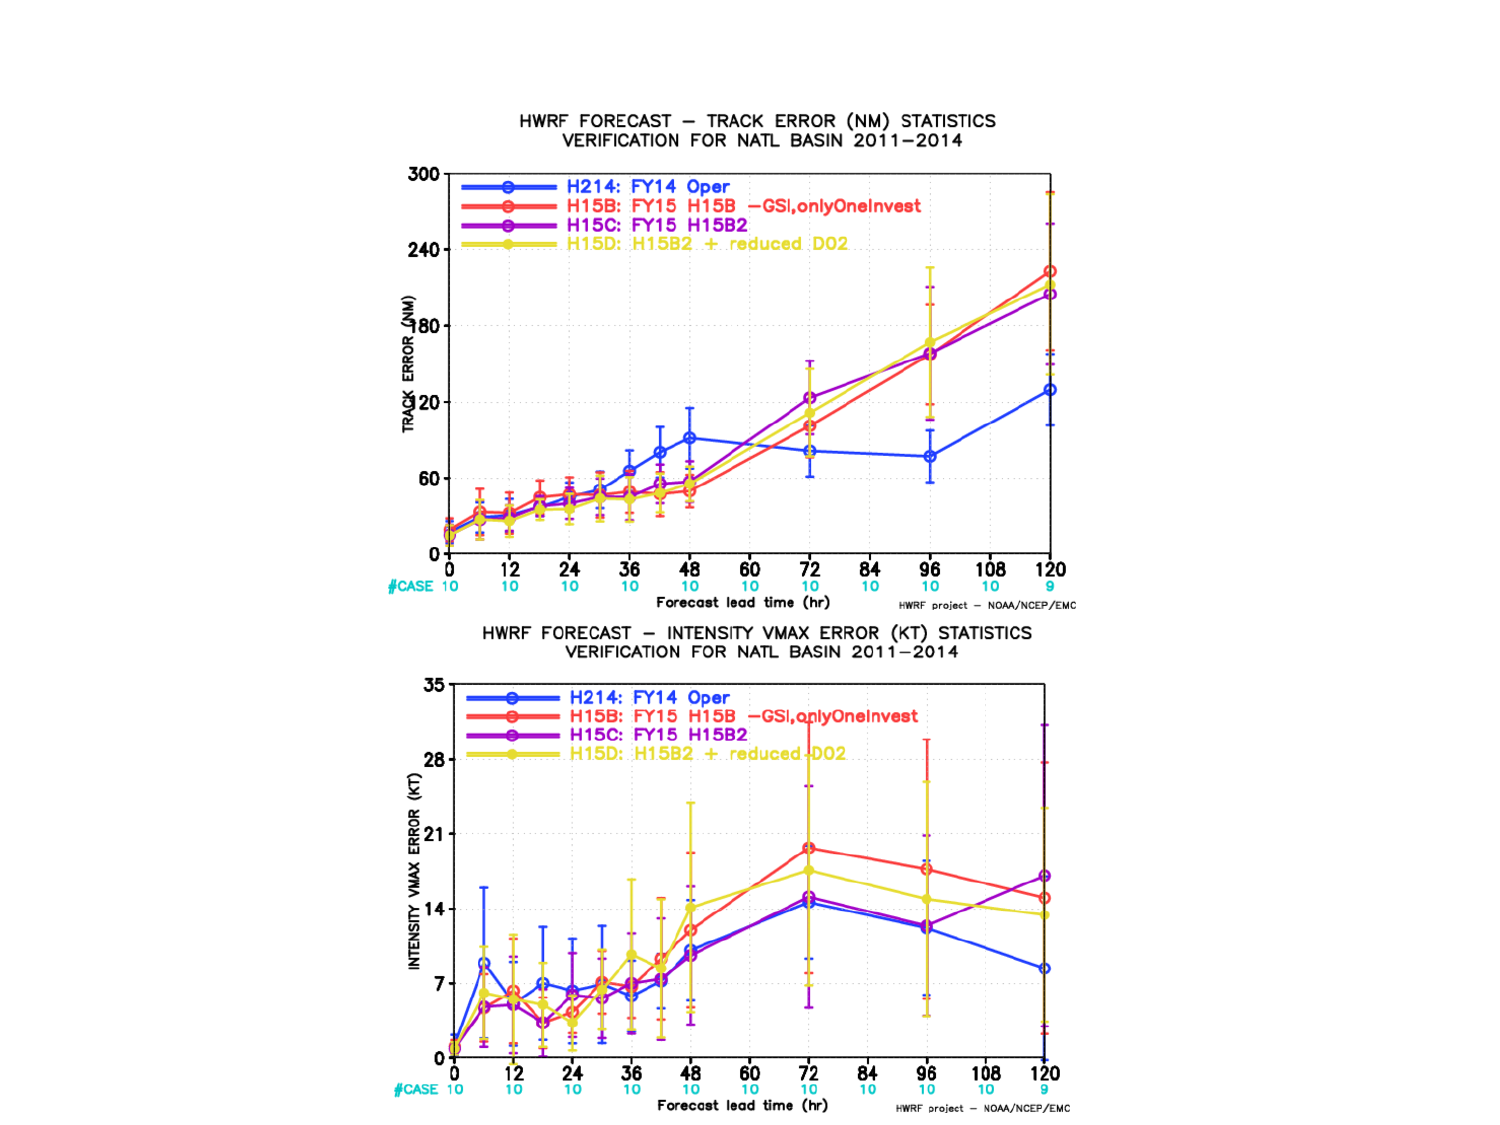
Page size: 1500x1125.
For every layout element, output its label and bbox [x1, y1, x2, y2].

picture [387, 112, 1076, 610]
picture [394, 624, 1070, 1114]
